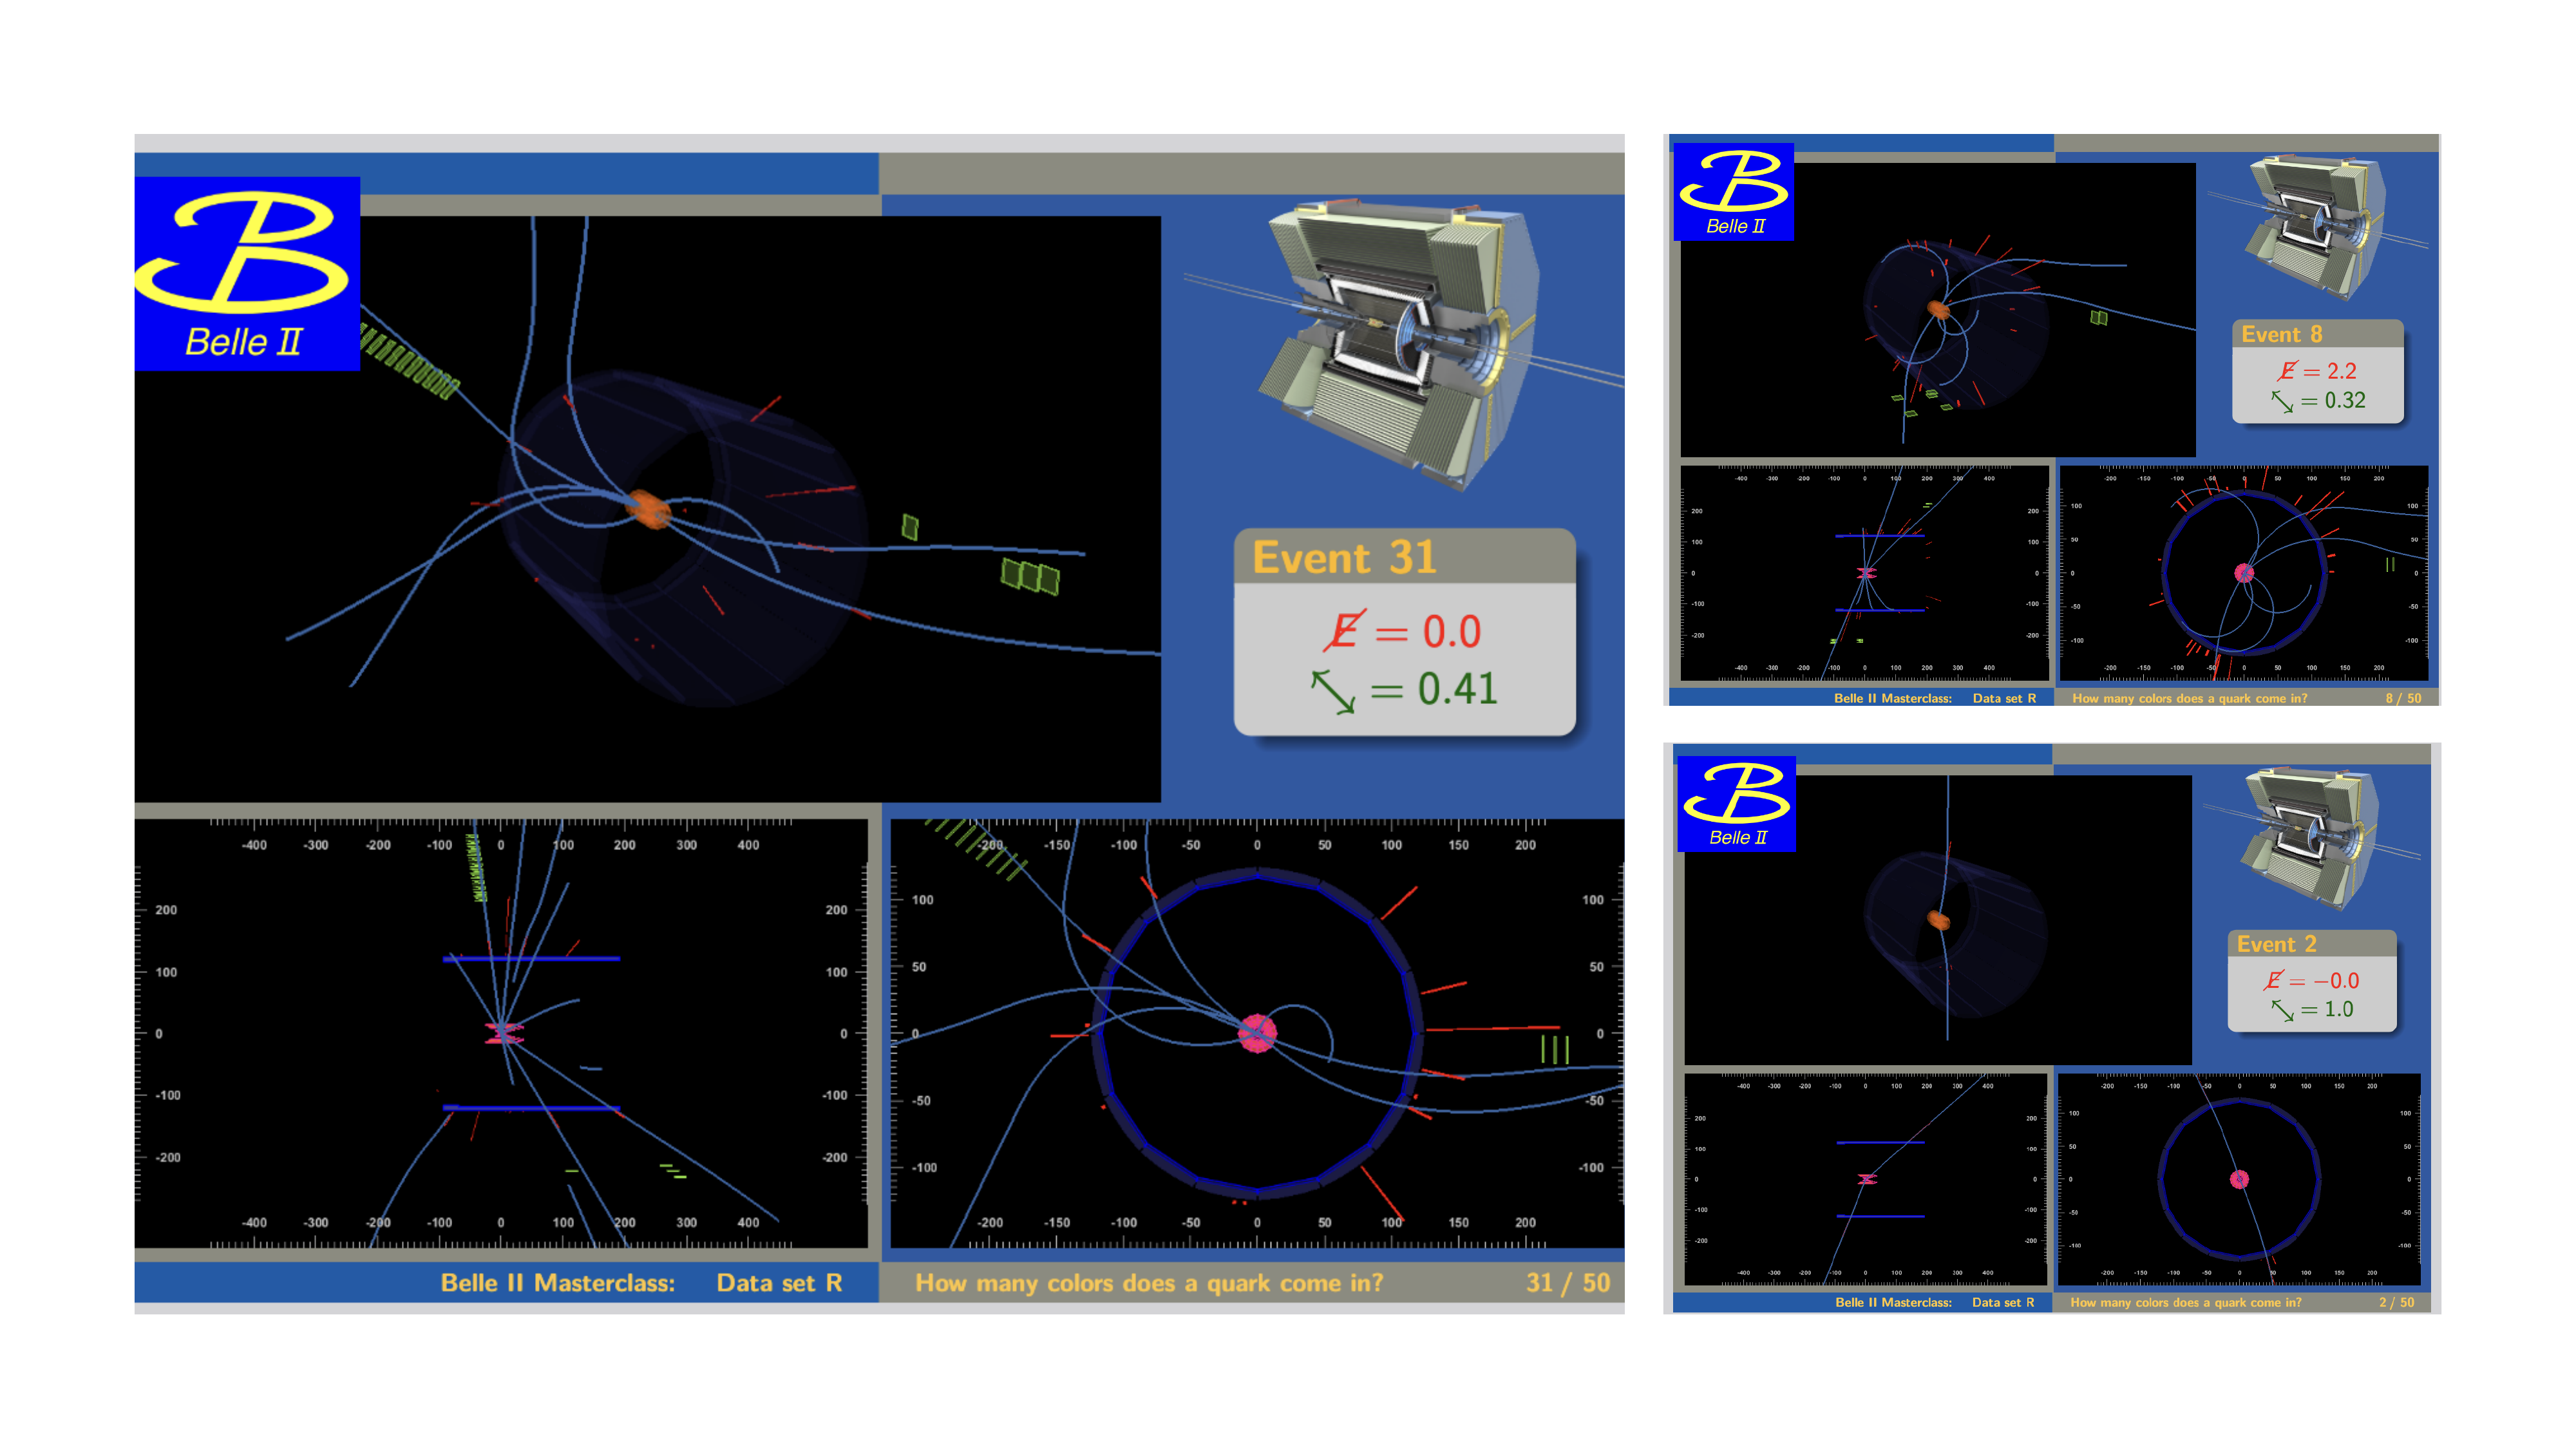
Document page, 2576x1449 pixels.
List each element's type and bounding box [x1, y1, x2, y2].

picture [134, 134, 1625, 1314]
picture [1663, 134, 2442, 706]
picture [1663, 742, 2442, 1314]
